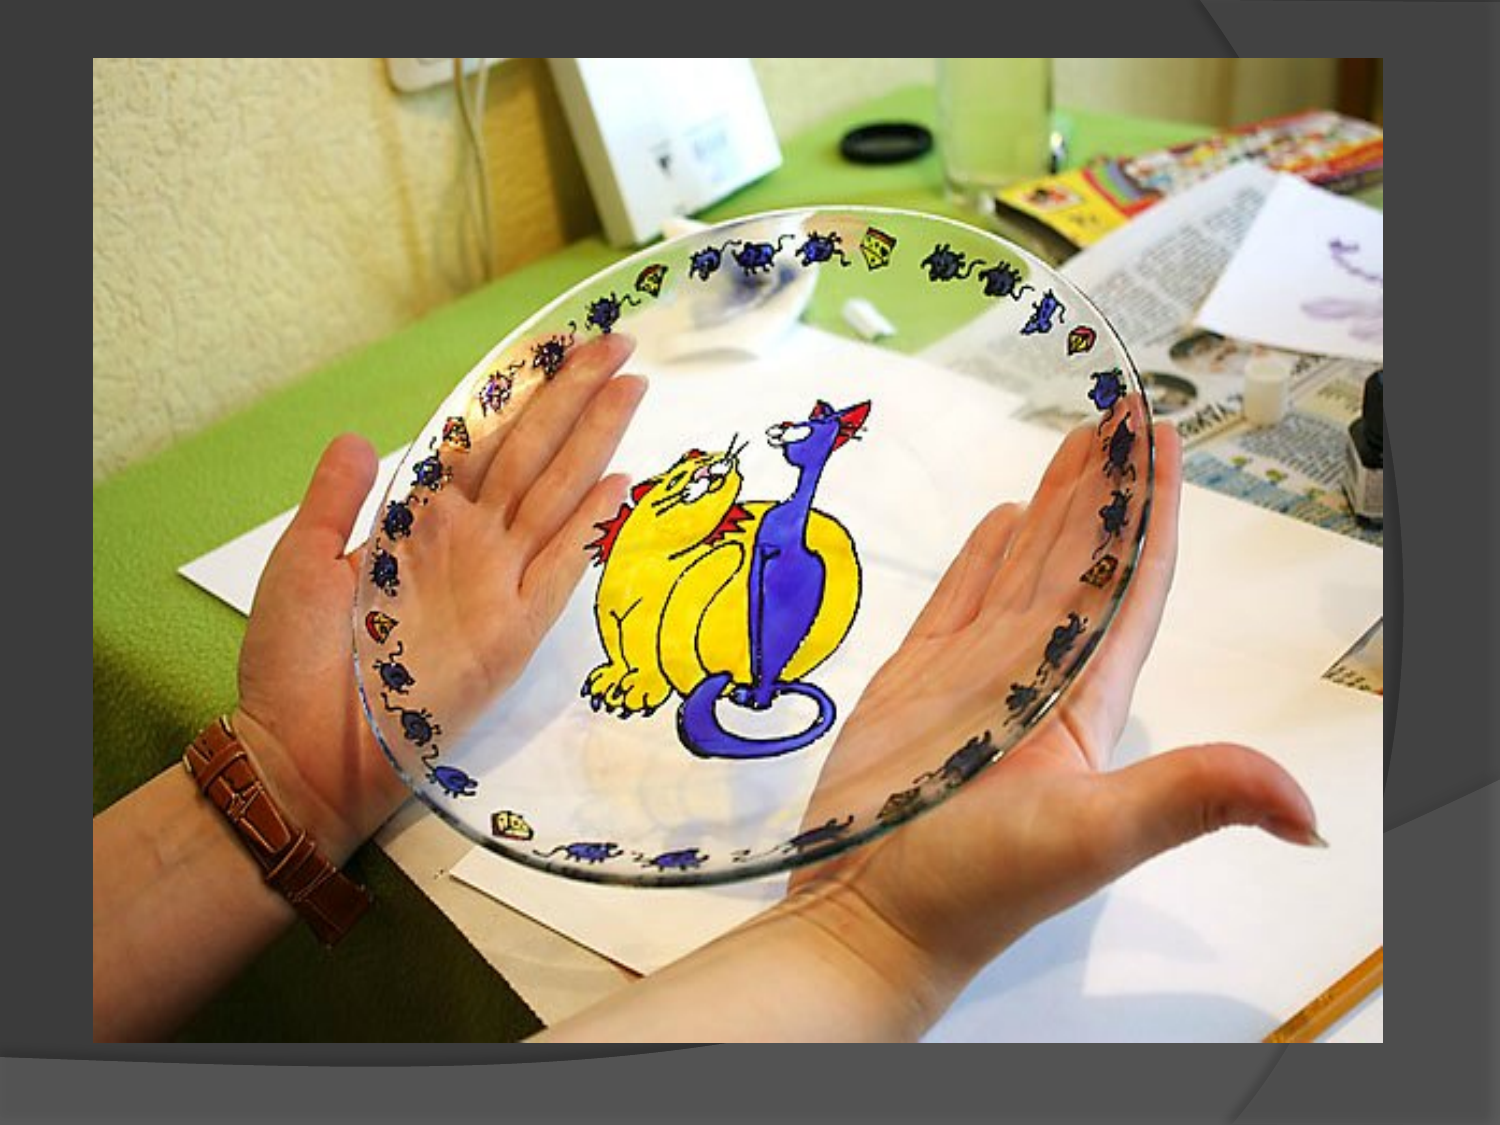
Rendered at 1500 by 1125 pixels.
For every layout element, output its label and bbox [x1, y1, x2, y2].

picture [93, 58, 1383, 1044]
